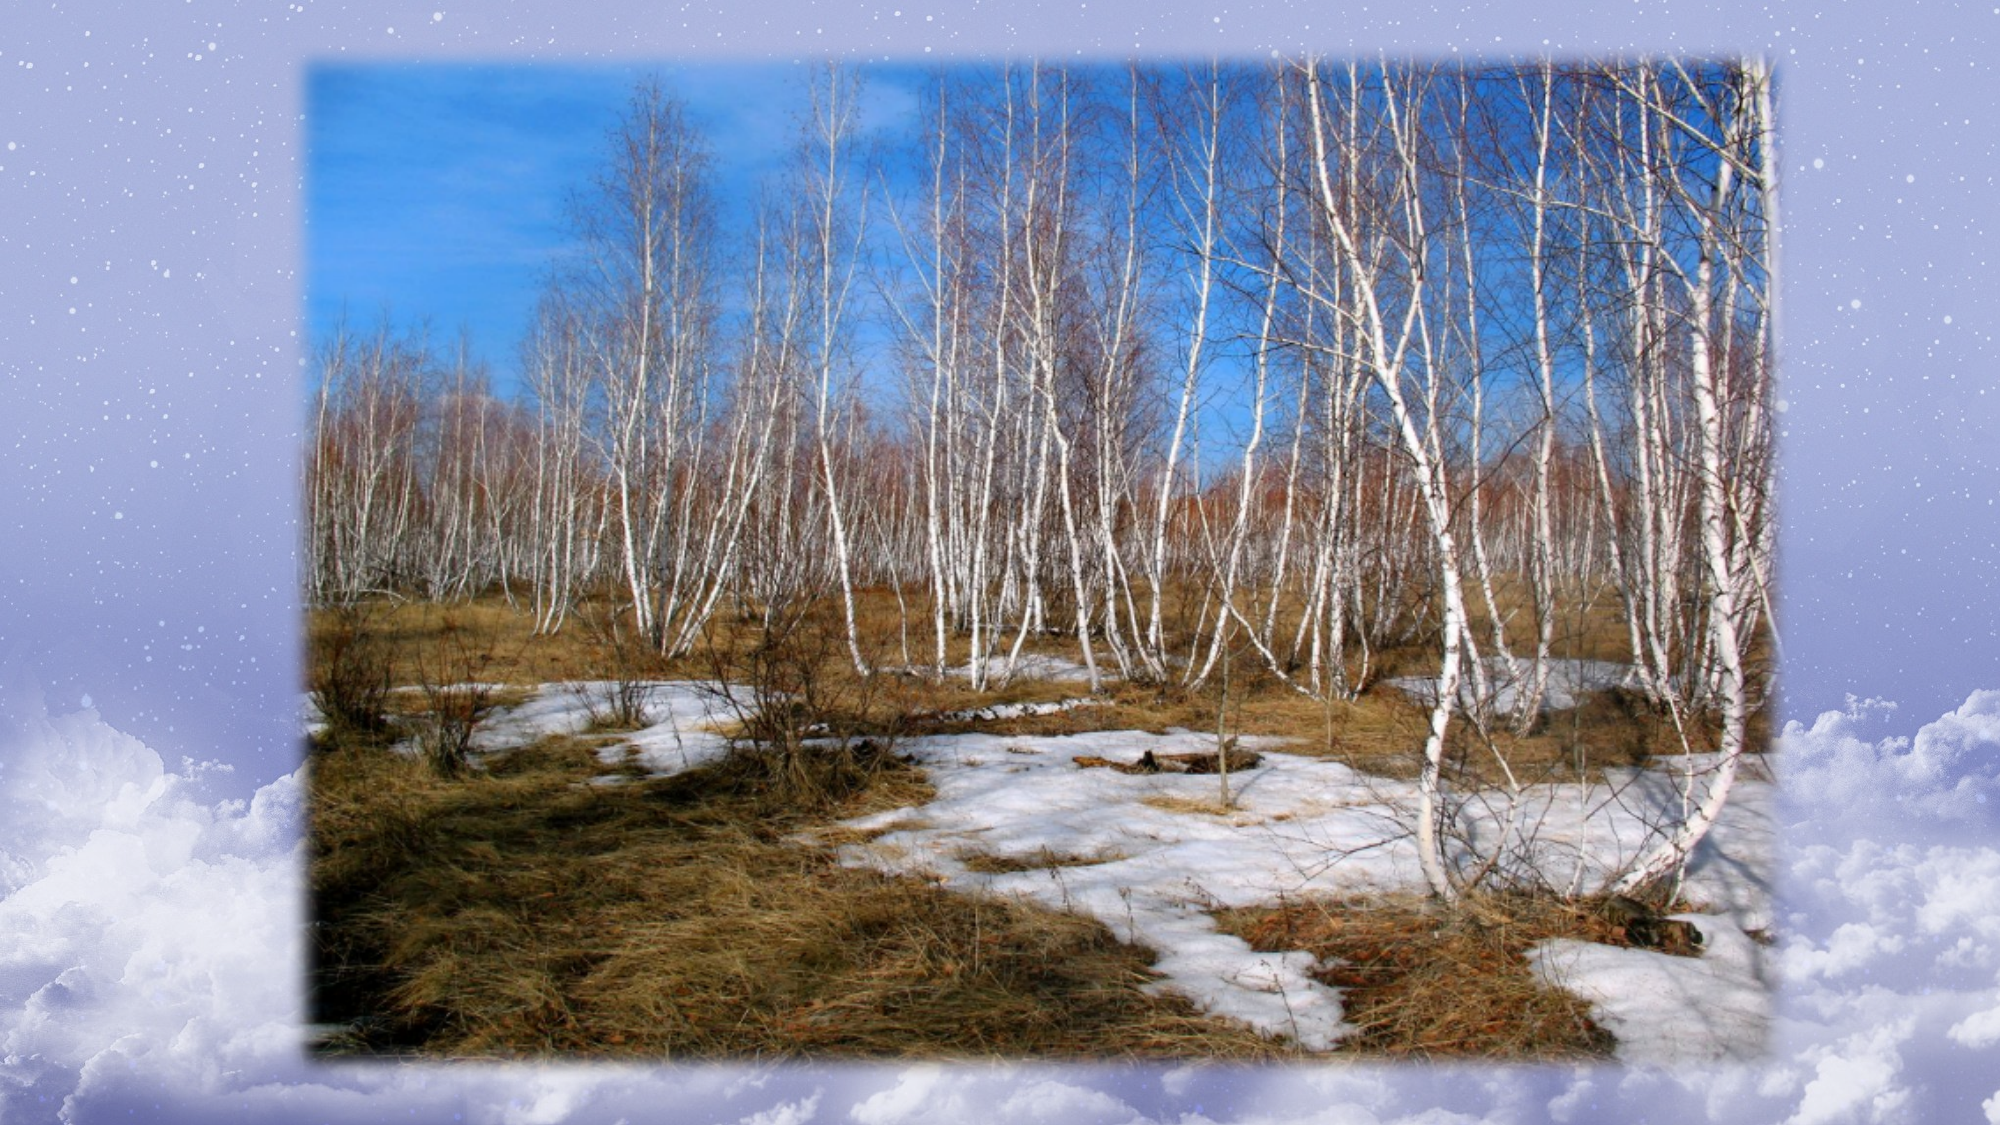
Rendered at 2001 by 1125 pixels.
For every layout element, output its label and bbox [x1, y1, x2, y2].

picture [288, 45, 1791, 1080]
